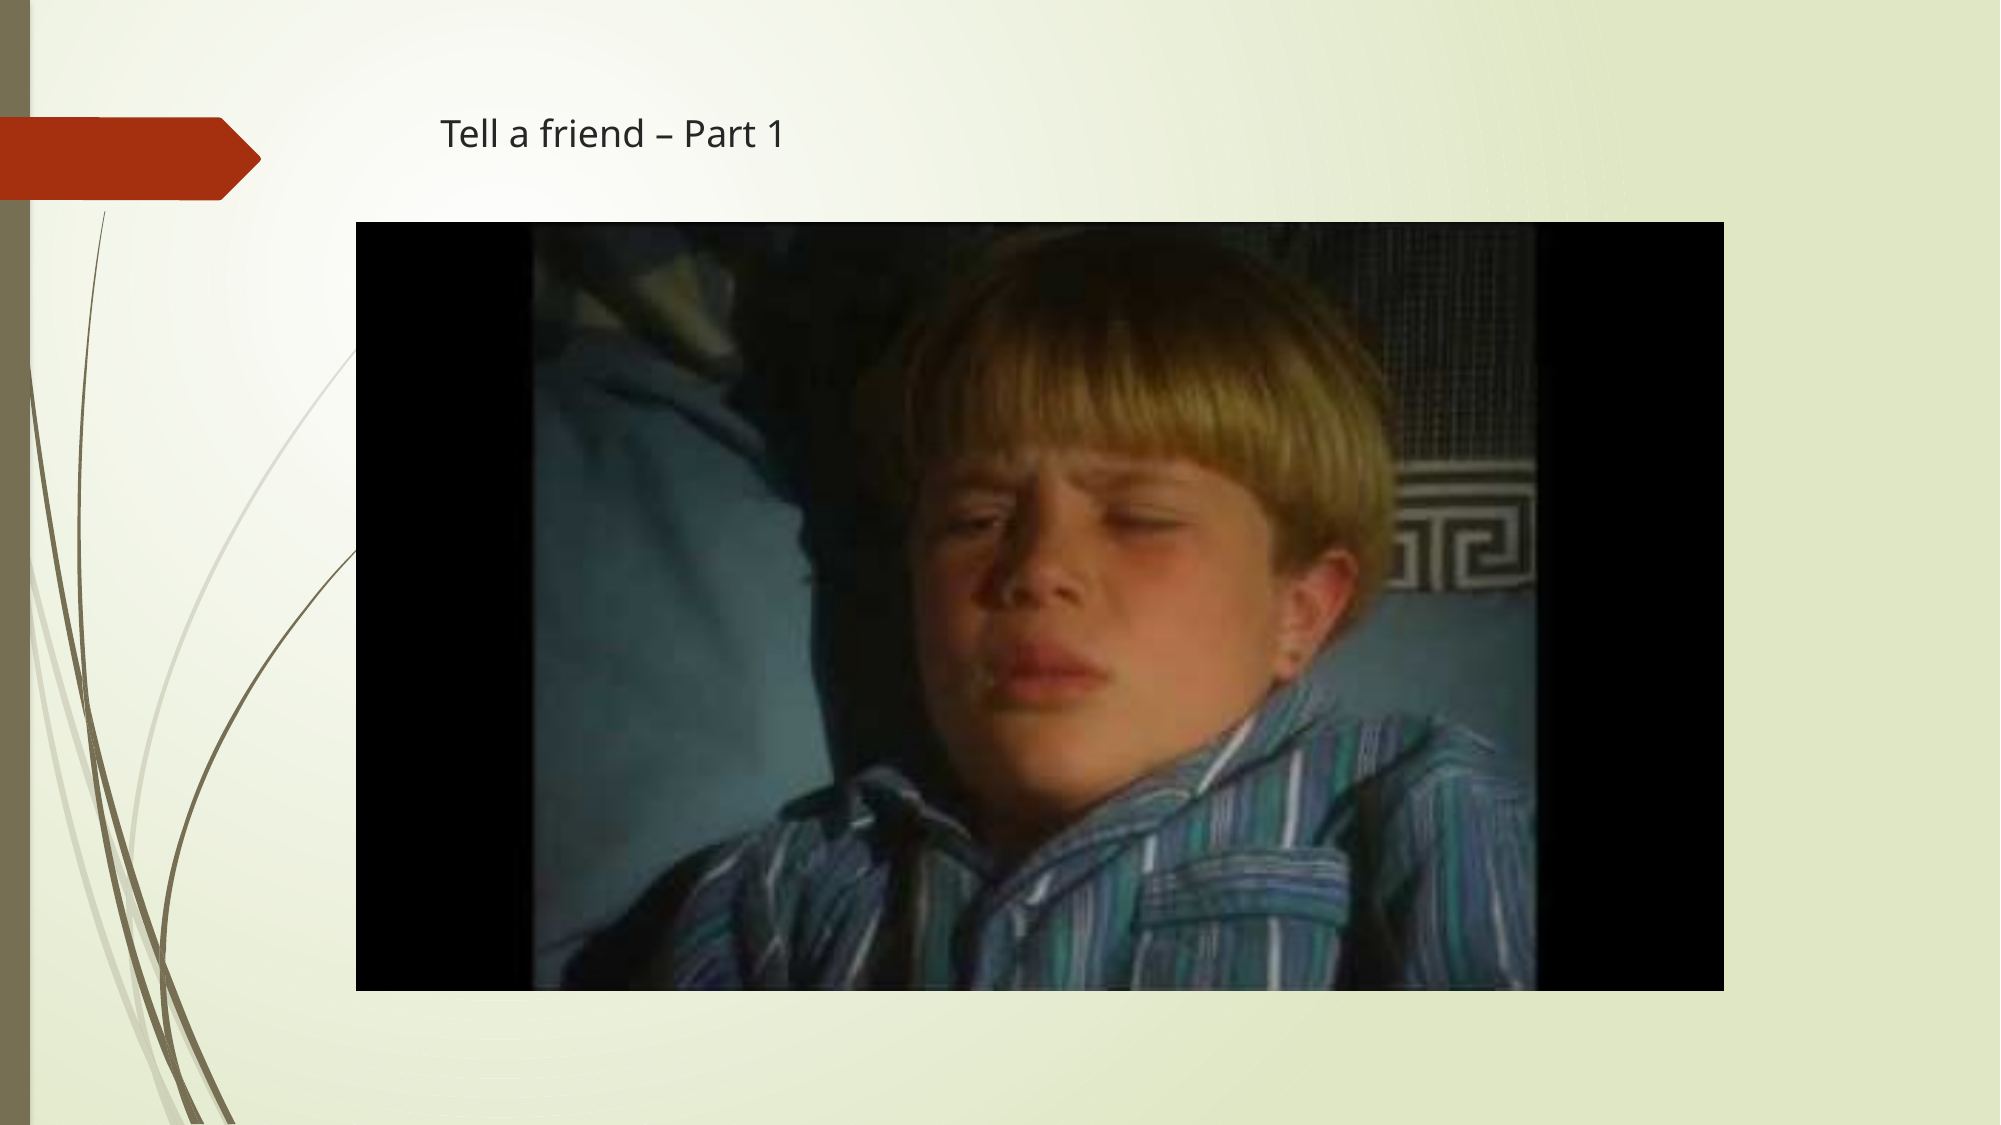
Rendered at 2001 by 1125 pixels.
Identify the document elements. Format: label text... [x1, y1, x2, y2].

title Tell a friend – Part 1 [425, 102, 984, 186]
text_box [355, 220, 1726, 992]
